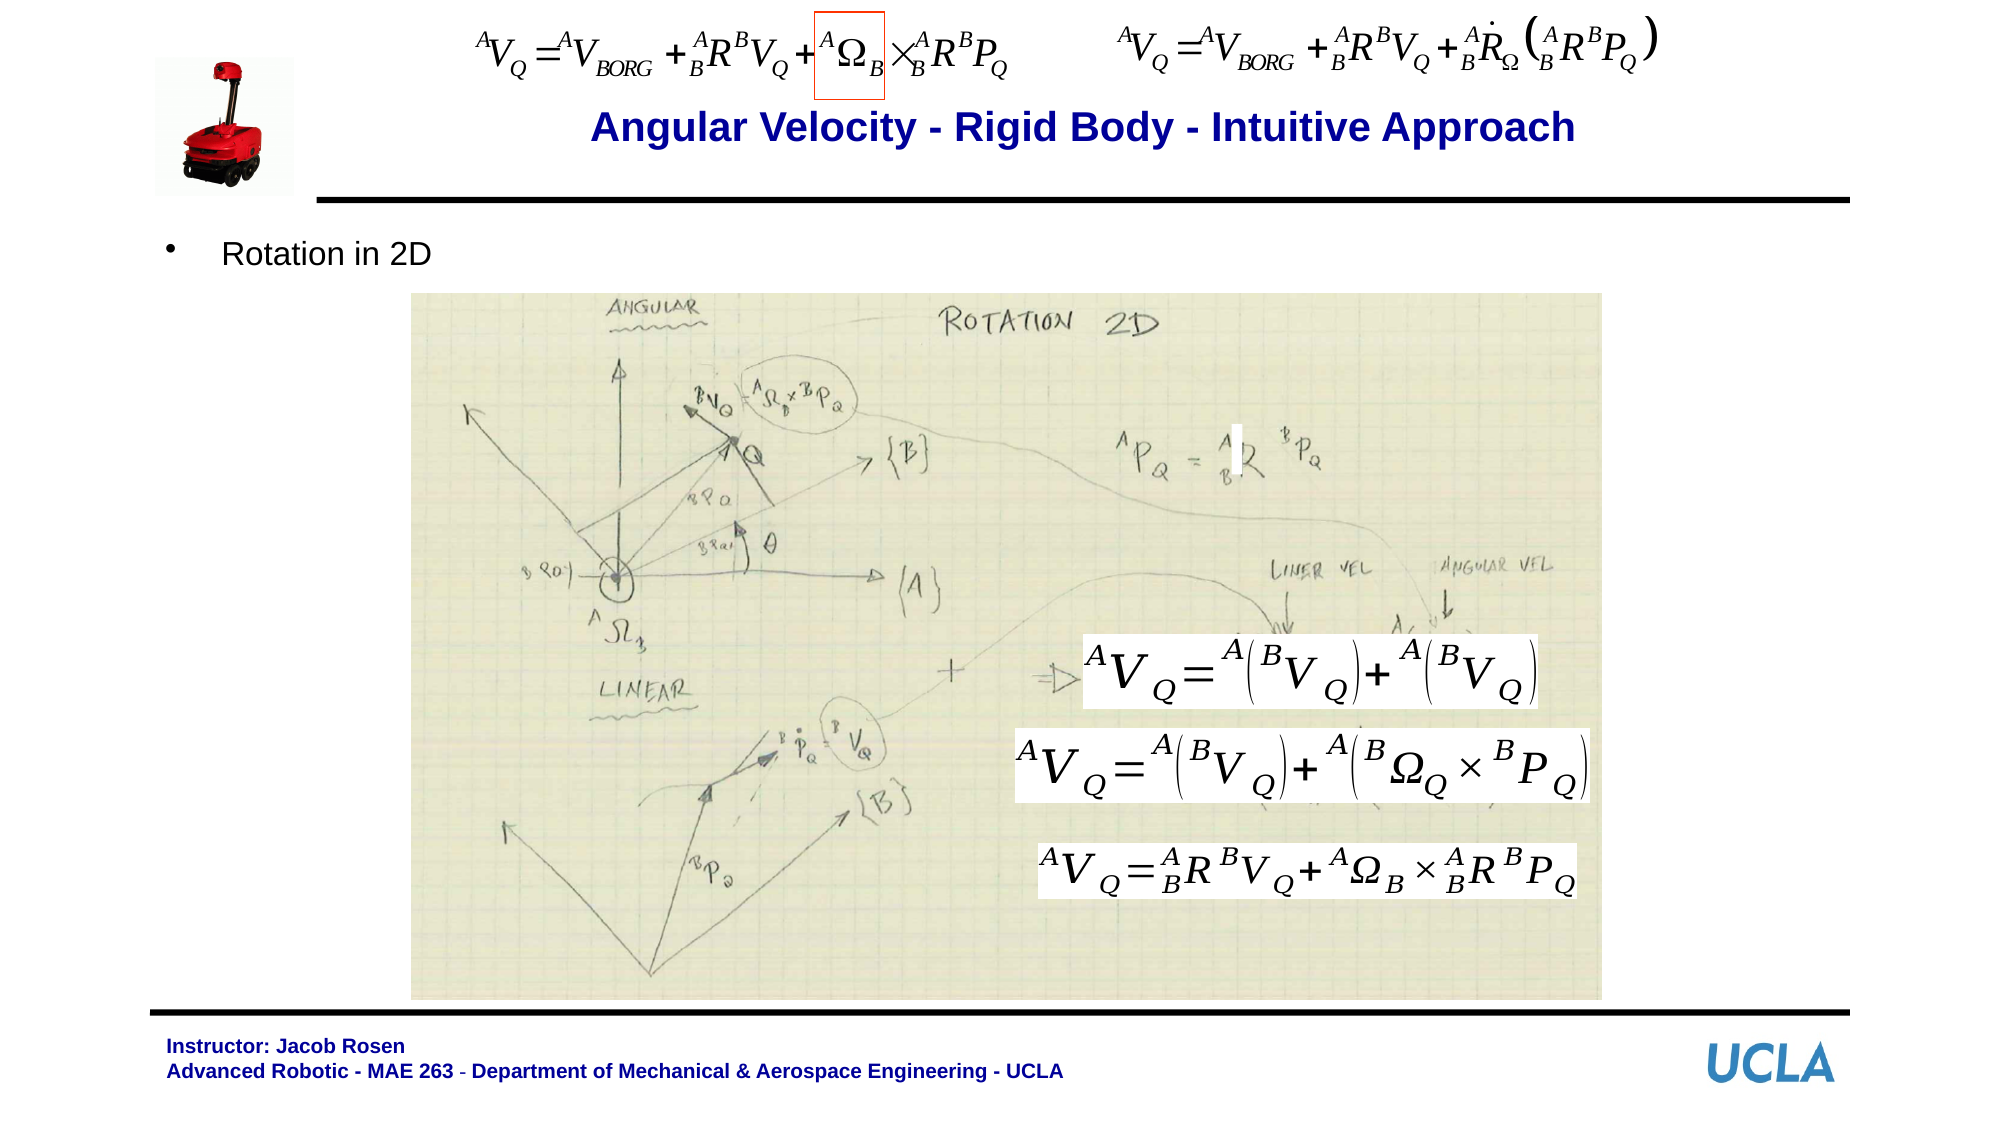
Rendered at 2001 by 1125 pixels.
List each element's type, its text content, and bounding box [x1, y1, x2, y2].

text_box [1109, 16, 1657, 85]
text_box [814, 11, 885, 20]
title Angular Velocity - Rigid Body - Intuitive Approach [316, 62, 1850, 188]
picture [410, 293, 1603, 1001]
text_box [467, 22, 1016, 90]
list Rotation in 2D [150, 224, 1850, 1000]
text_box Instructor: Jacob Rosen Advanced Robotic - MAE 263 - Department of Mechanical & Aerospace Engineering - UCLA [151, 1024, 1265, 1088]
picture [155, 57, 294, 196]
picture [1685, 1021, 1856, 1103]
